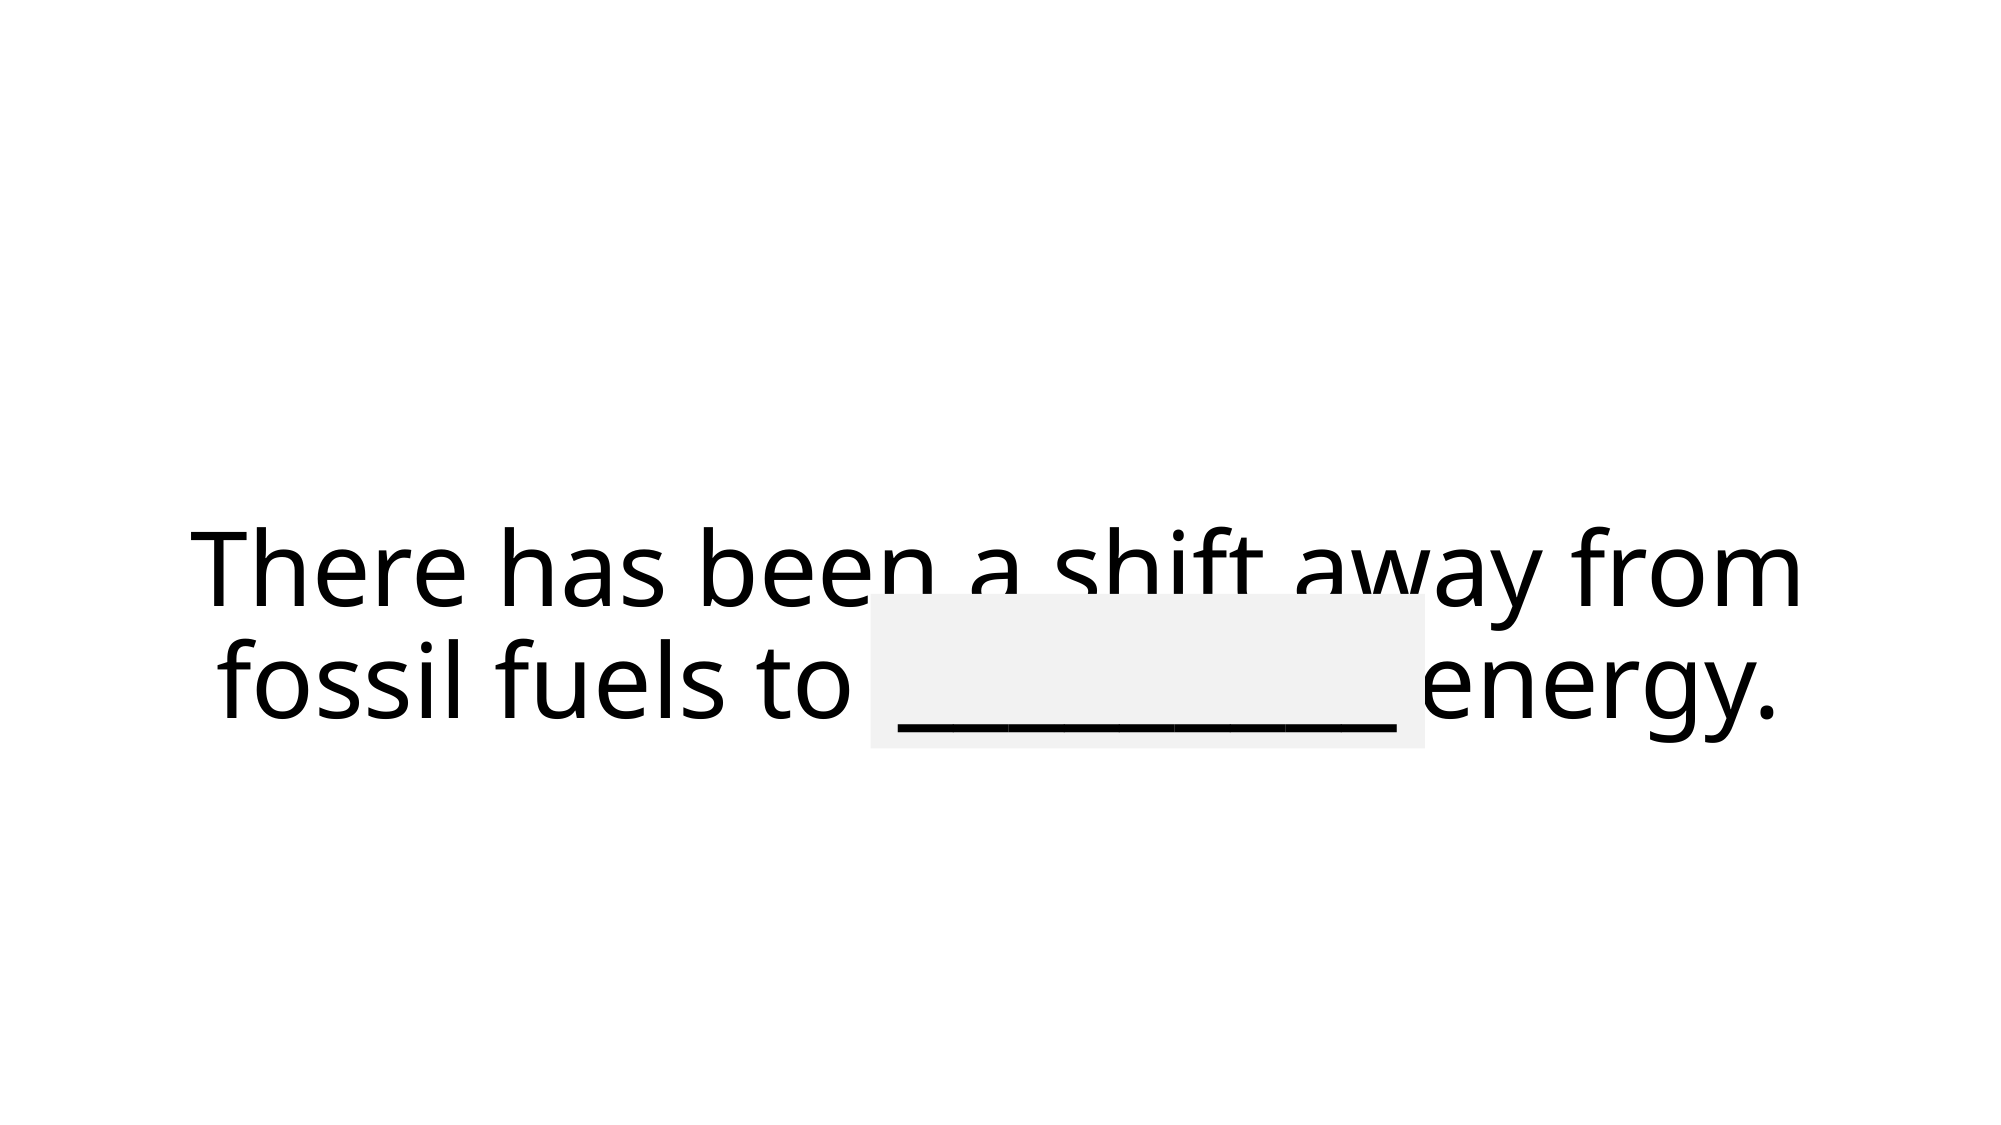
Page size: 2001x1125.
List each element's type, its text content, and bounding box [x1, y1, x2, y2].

text_box _________ [870, 593, 1425, 749]
title There has been a shift away from fossil fuels to renewable energy. [50, 505, 1948, 749]
